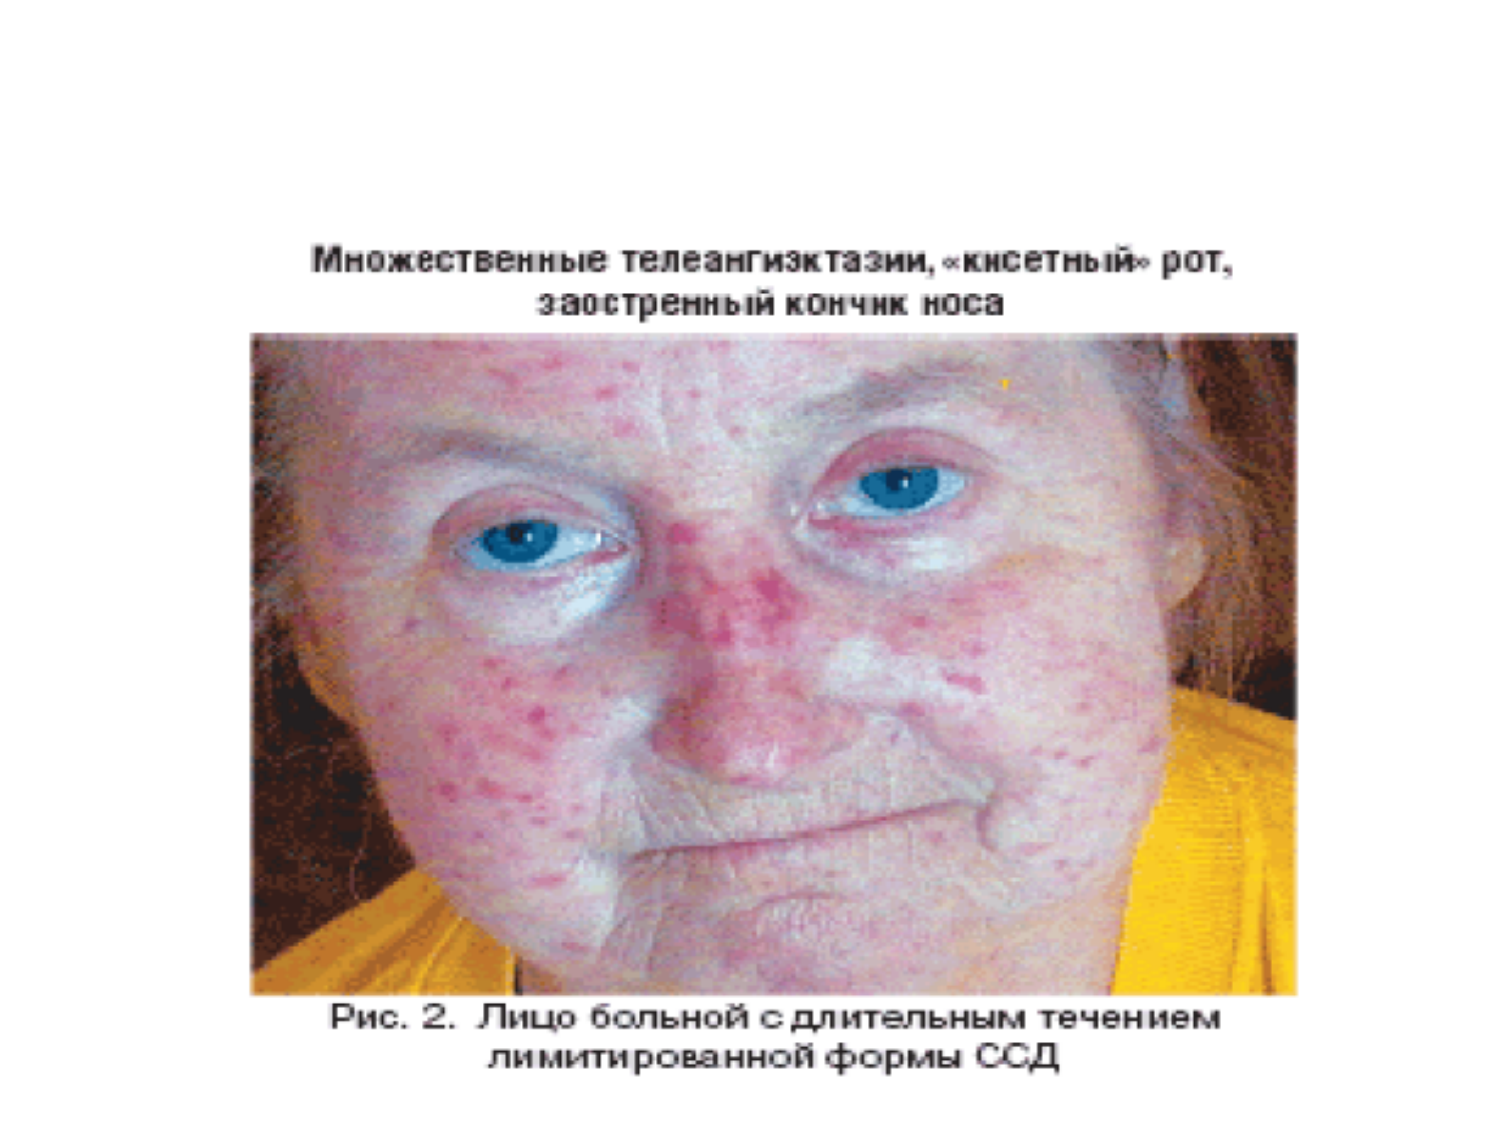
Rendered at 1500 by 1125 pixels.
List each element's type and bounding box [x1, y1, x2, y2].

list [170, 231, 1377, 1095]
